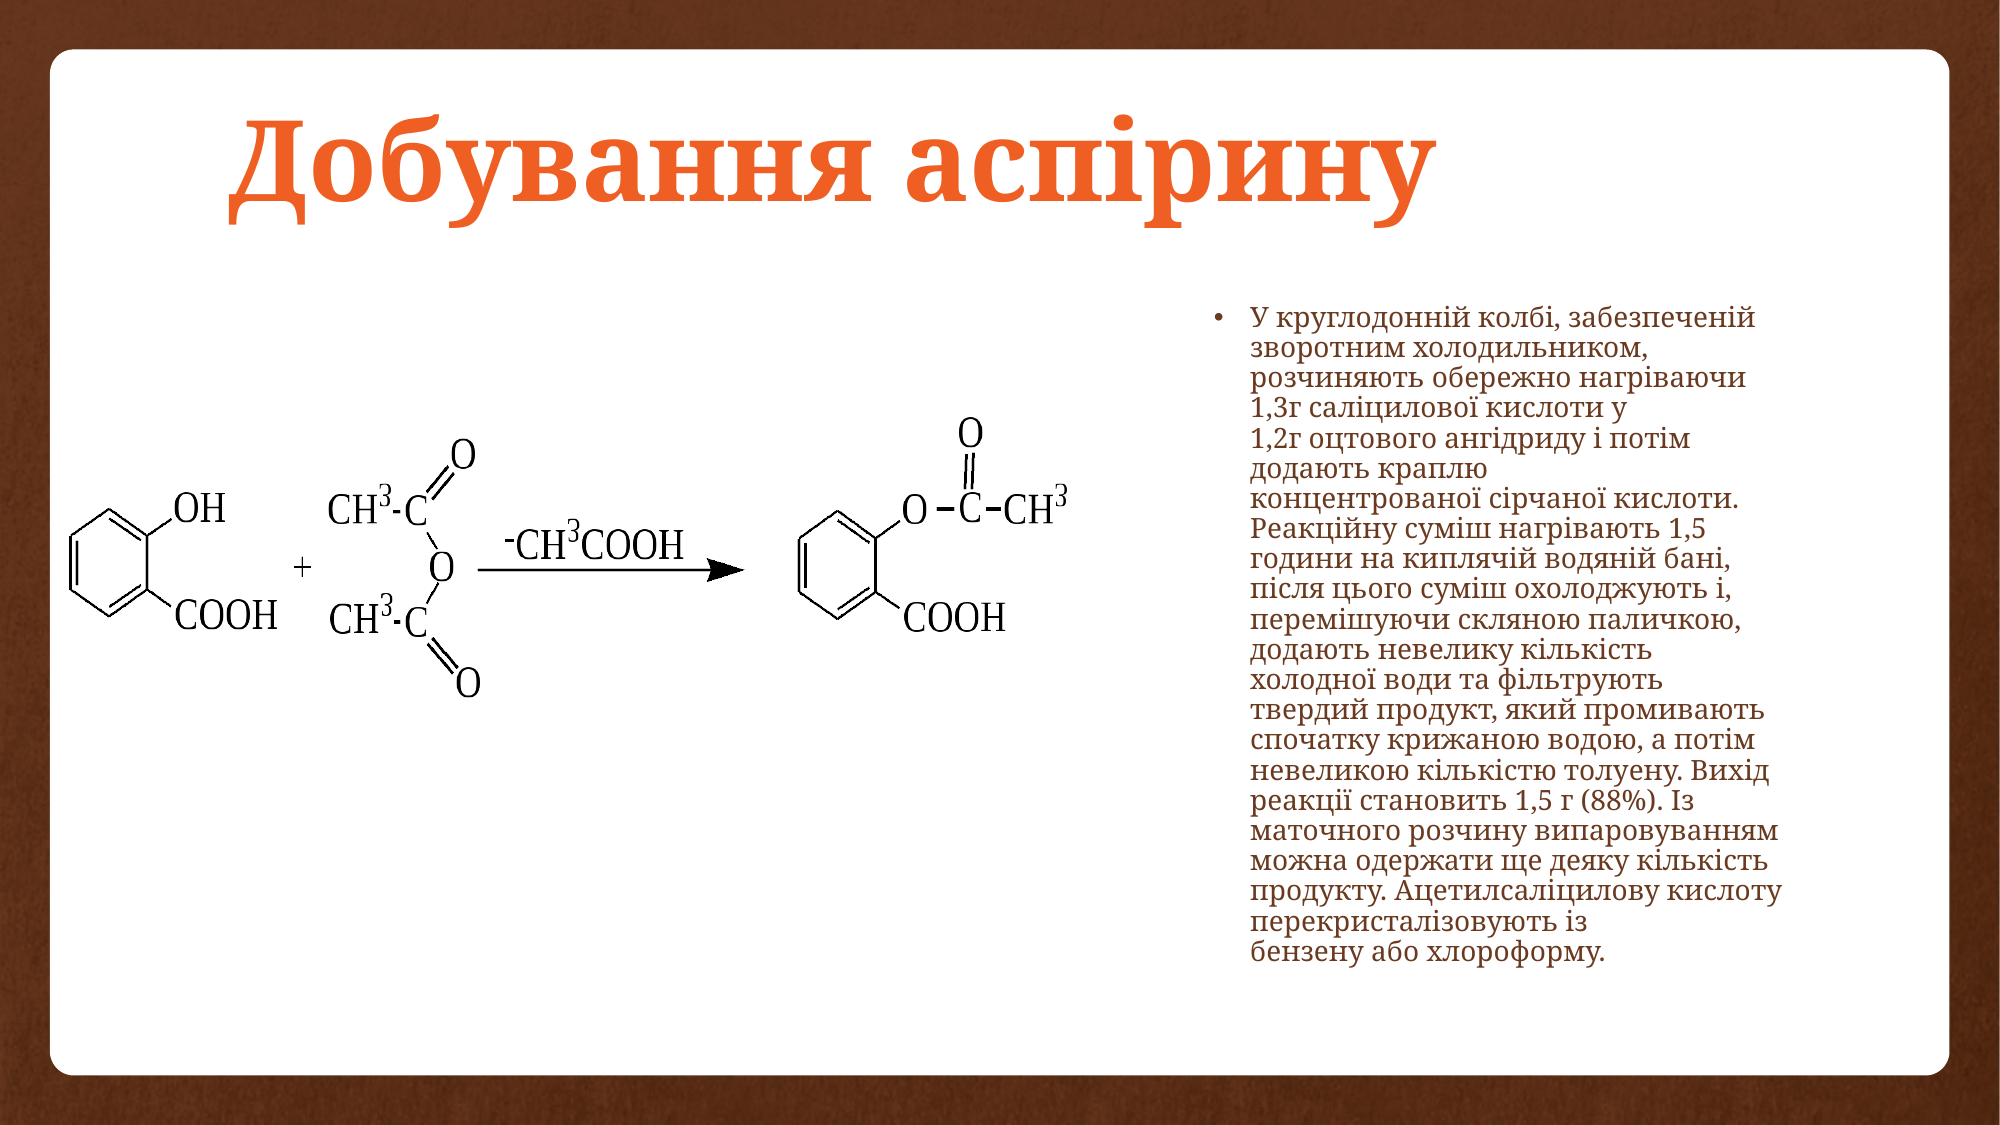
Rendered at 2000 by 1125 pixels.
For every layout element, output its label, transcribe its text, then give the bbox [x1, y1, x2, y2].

picture [61, 409, 1071, 704]
text_box Добування аспірину [213, 81, 1453, 232]
list У круглодонній колбі, забезпеченій зворотним холодильником, розчиняють обережно нагріваючи 1,3г саліцилової кислоти у 1,2г оцтового ангідриду і потім додають краплю концентрованої сірчаної кислоти. Реакційну суміш нагрівають 1,5 години на киплячій водяній бані, після цього суміш охолоджують і, перемішуючи скляною паличкою, додають невелику кількість холодної води та фільтрують твердий продукт, який промивають спочатку крижаною водою, а потім невеликою кількістю толуену. Вихід реакції становить 1,5 г (88%). Із маточного розчину випаровуванням можна одержати ще деяку кількість продукту. Ацетилсаліцилову кислоту перекристалізовують із бензену або хлороформу. [1198, 295, 1800, 996]
